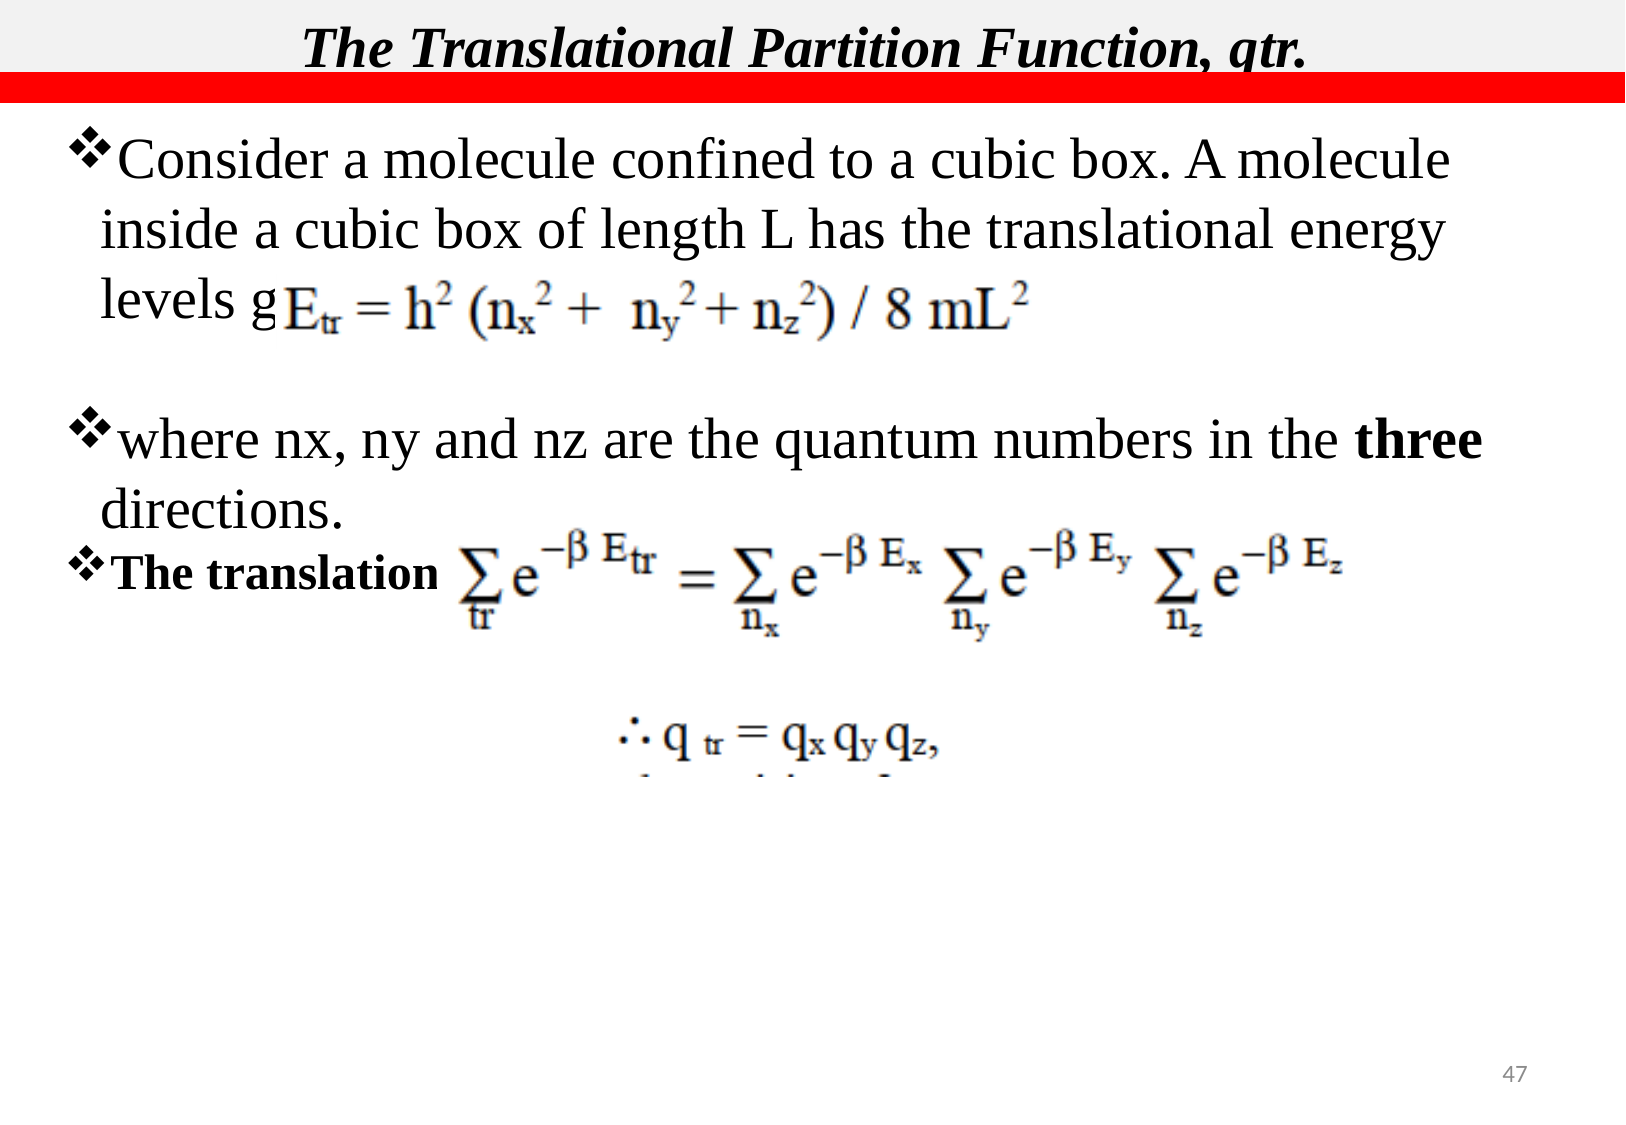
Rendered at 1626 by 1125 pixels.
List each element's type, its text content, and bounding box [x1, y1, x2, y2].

picture [599, 687, 959, 777]
picture [437, 524, 1358, 651]
slide_number 47 [1164, 1042, 1544, 1103]
picture [274, 274, 1041, 349]
text_box Consider a molecule confined to a cubic box. A molecule inside a cubic box of length L has the translational energy levels given by where nx, ny and nz are the quantum numbers in the three directions. The translational partition function is given by [50, 112, 1588, 728]
title The Translational Partition Function, qtr. [0, 0, 1625, 72]
